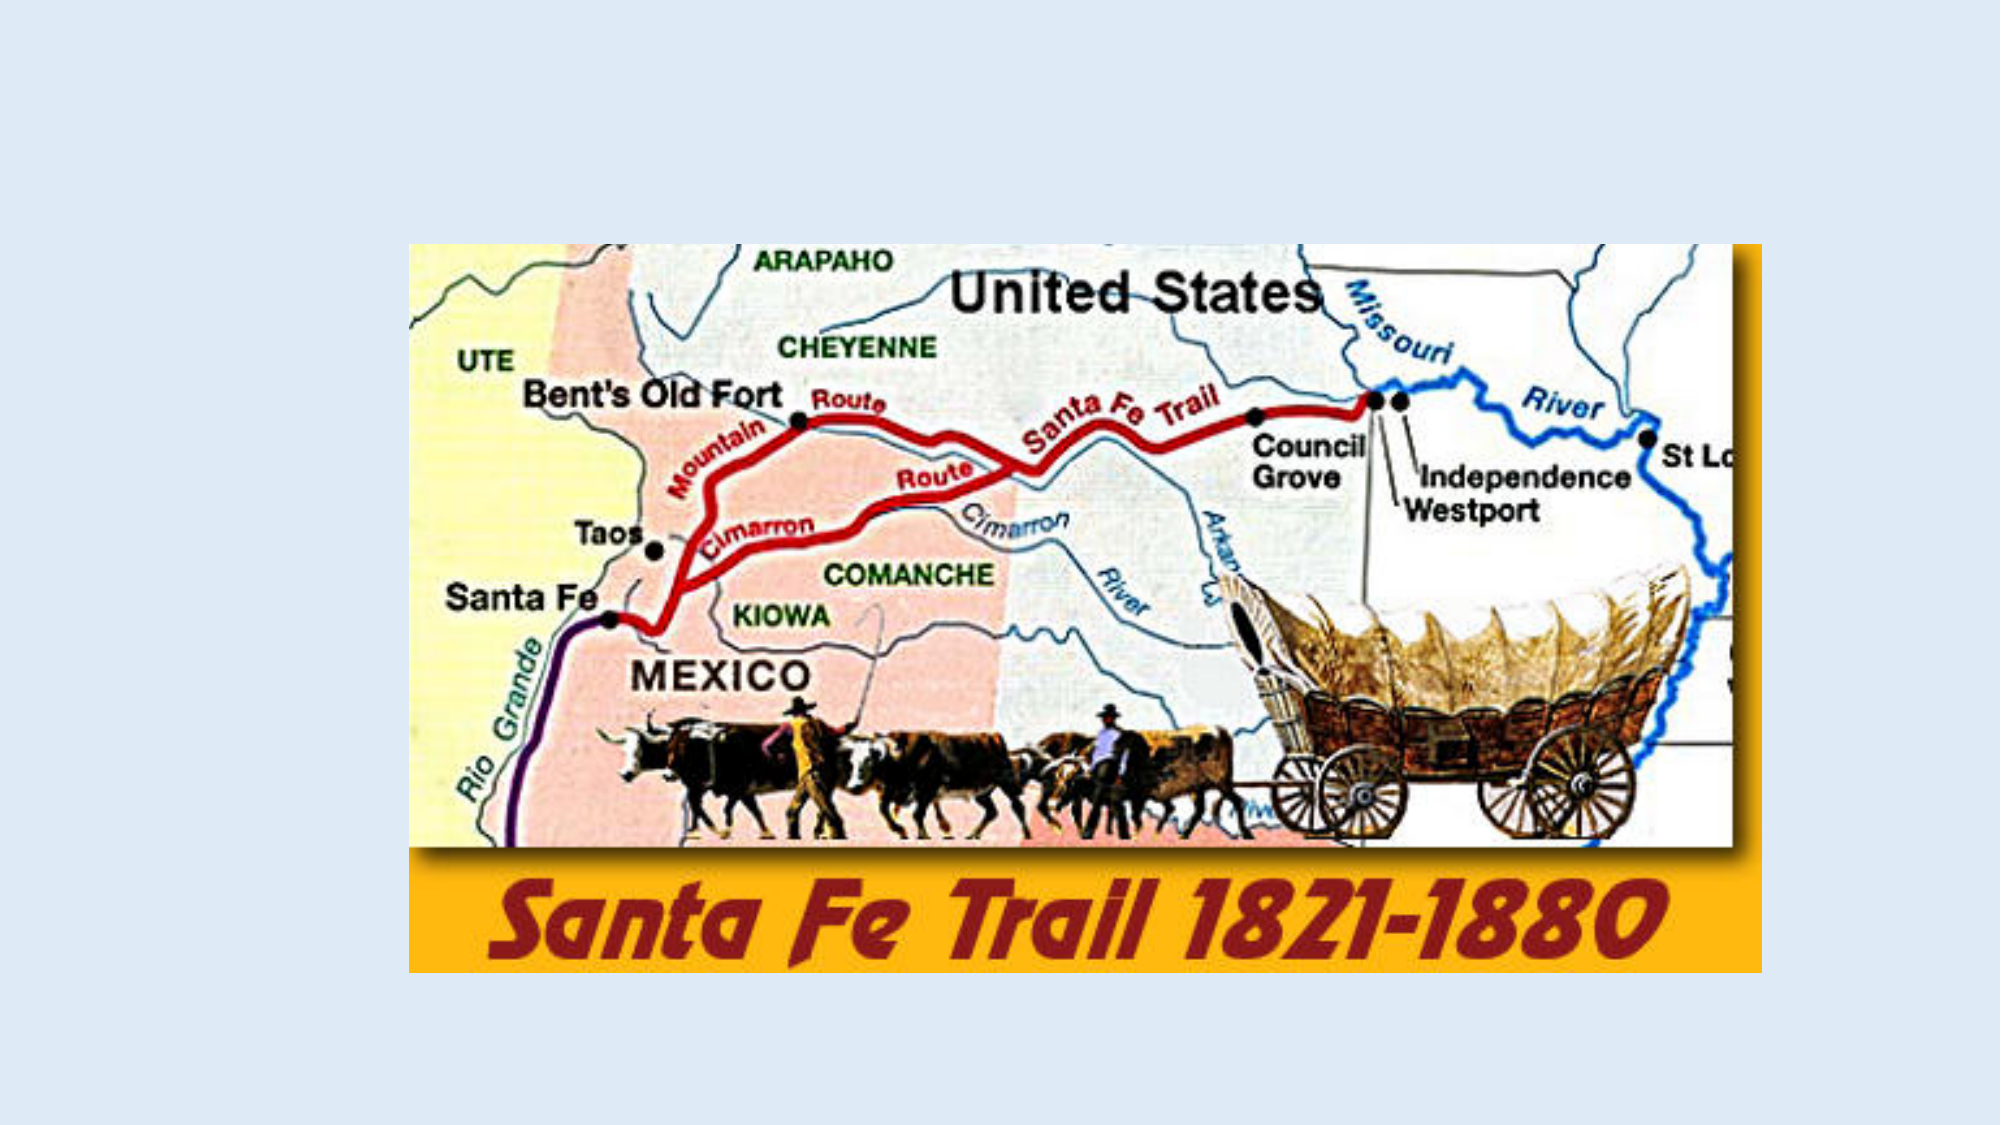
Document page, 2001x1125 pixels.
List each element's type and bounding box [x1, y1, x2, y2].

picture [409, 244, 1762, 973]
